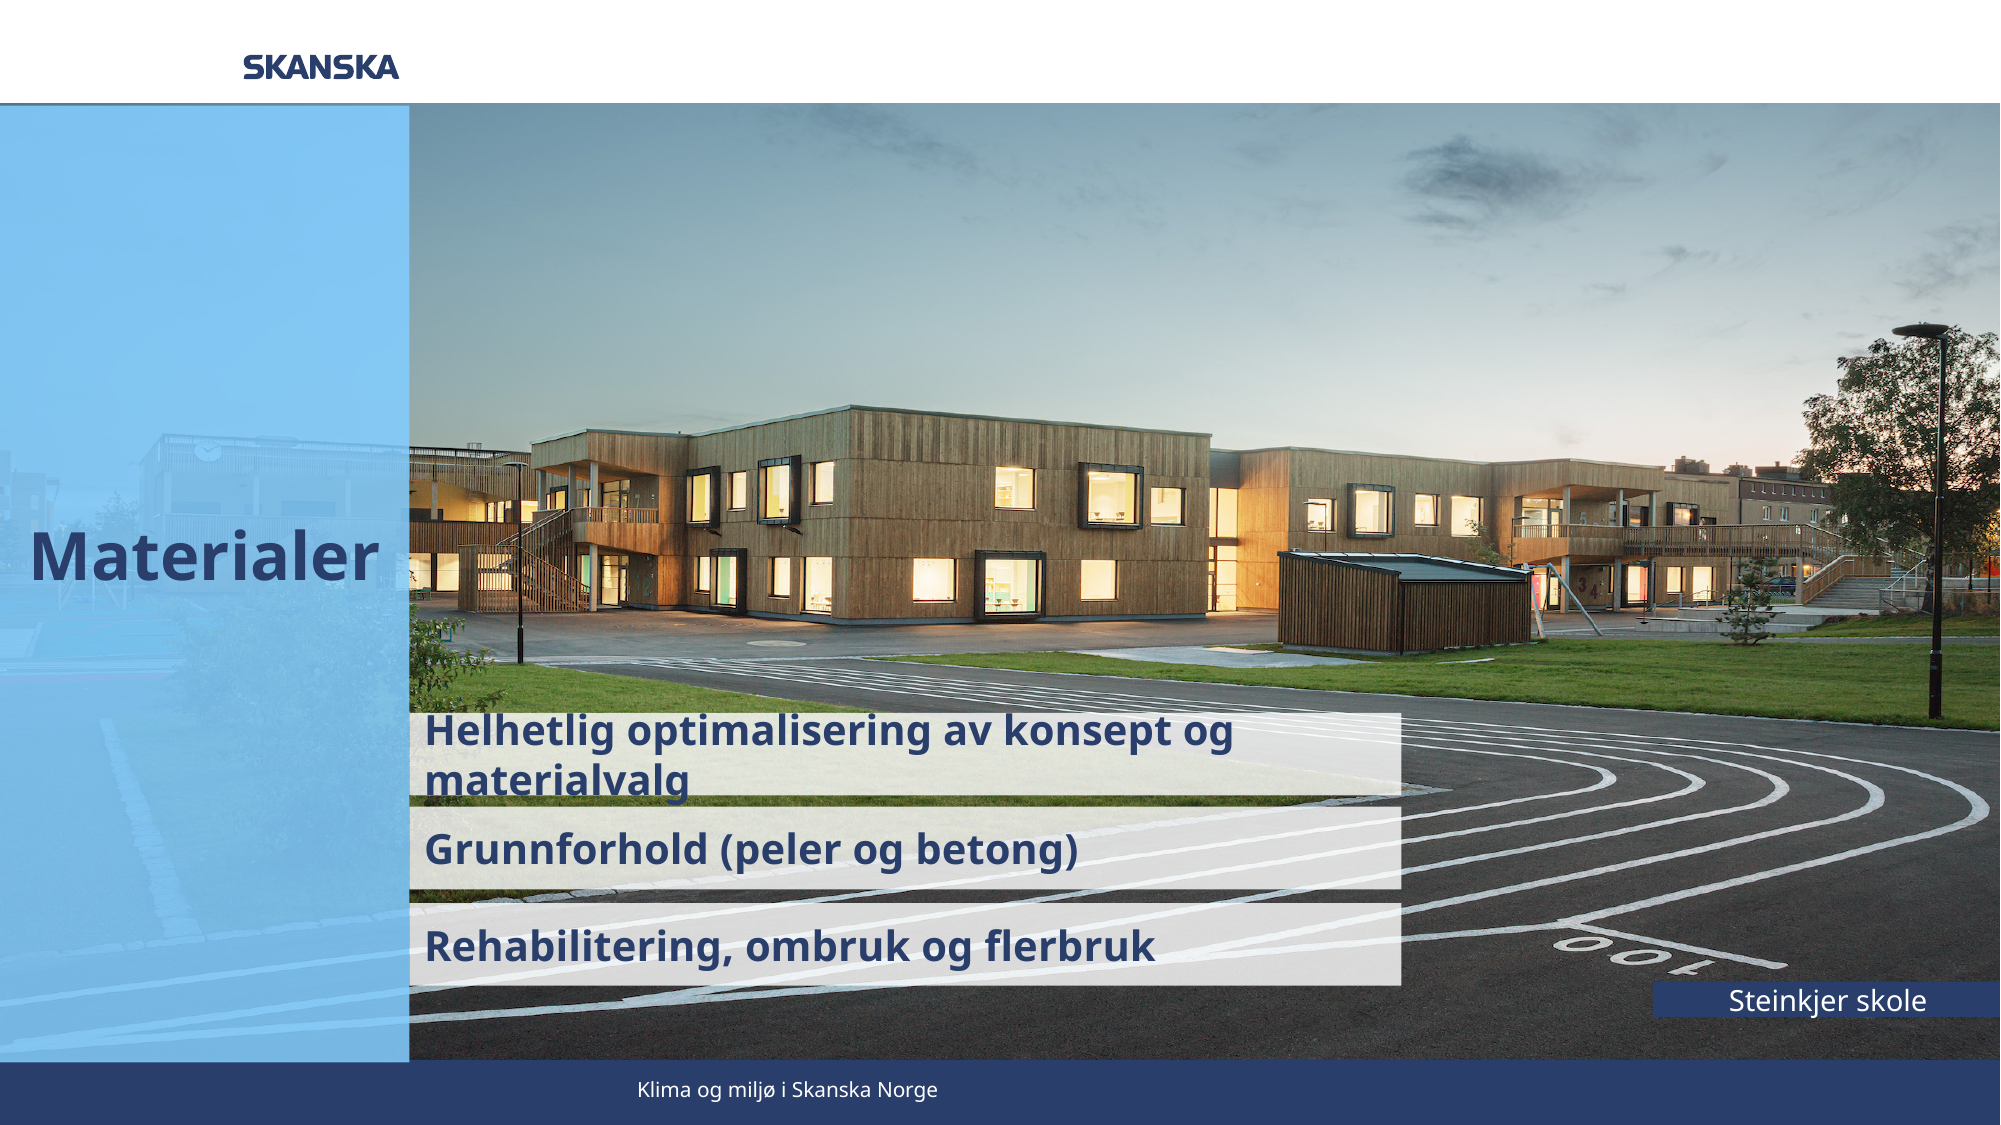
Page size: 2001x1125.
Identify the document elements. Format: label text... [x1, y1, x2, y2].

footer Klima og miljø i Skanska Norge [622, 1073, 1851, 1105]
picture [0, 102, 2000, 1061]
